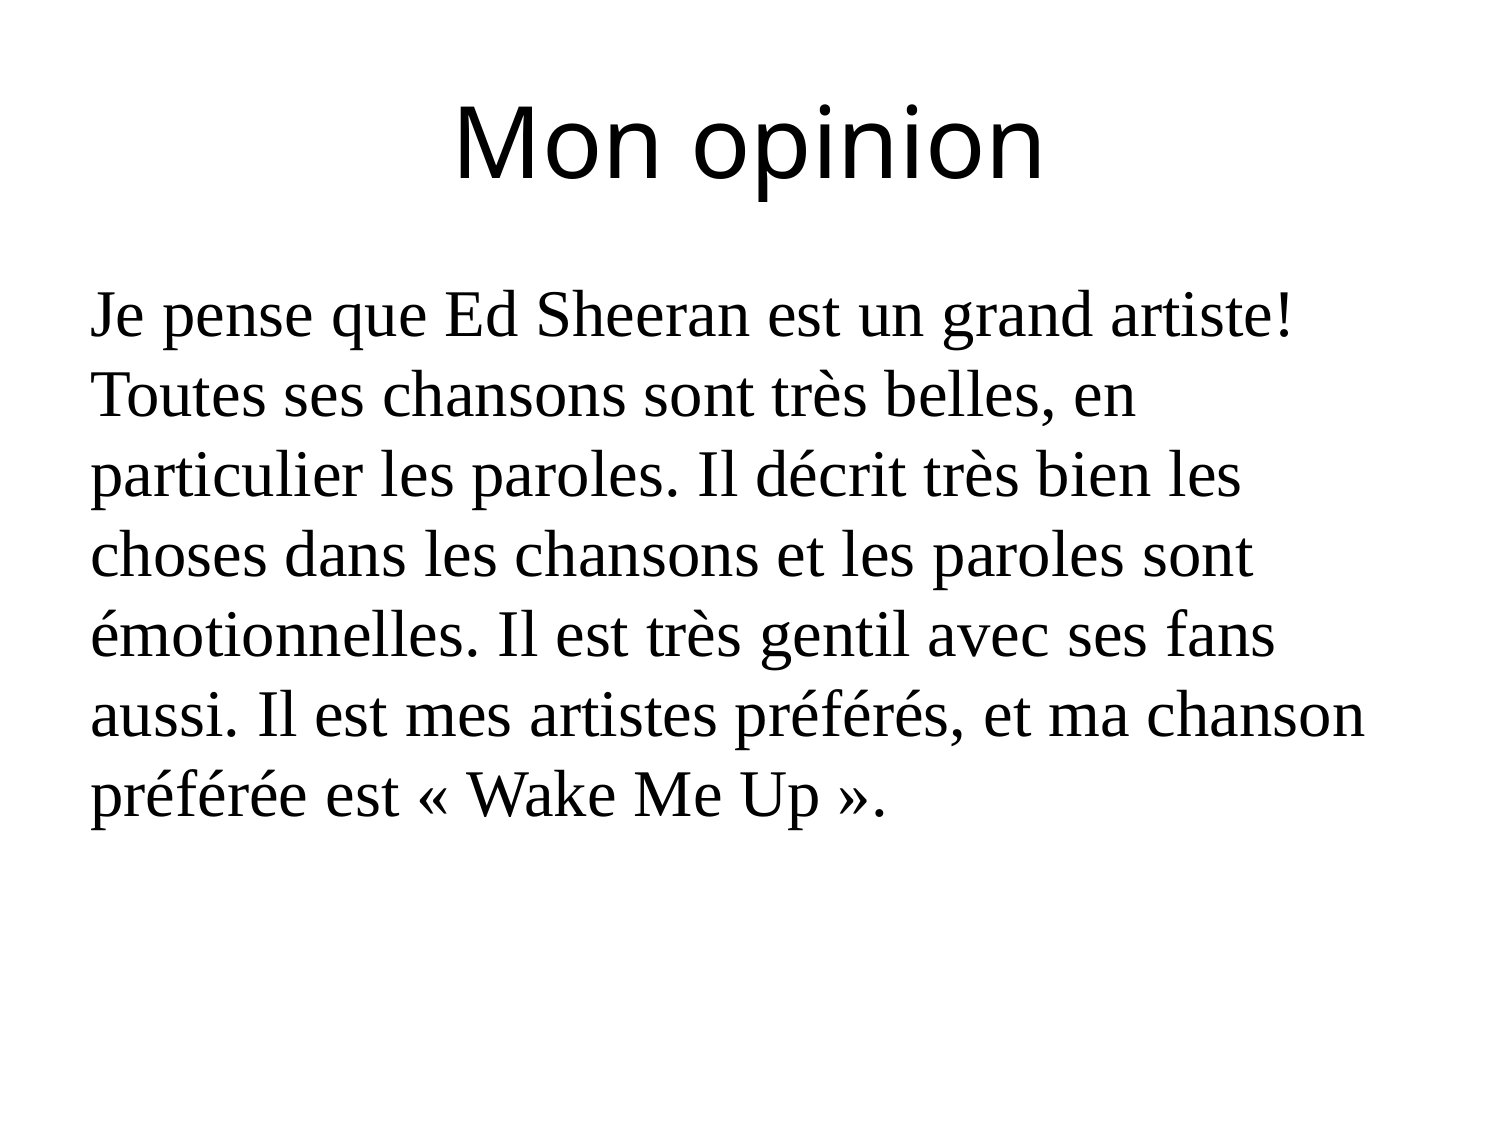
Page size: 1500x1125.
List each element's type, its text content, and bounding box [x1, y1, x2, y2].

title Mon opinion [75, 45, 1425, 233]
list Je pense que Ed Sheeran est un grand artiste! Toutes ses chansons sont très belles, en particulier les paroles. Il décrit très bien les choses dans les chansons et les paroles sont émotionnelles. Il est très gentil avec ses fans aussi. Il est mes artistes préférés, et ma chanson préférée est « Wake Me Up ». [75, 262, 1425, 1005]
